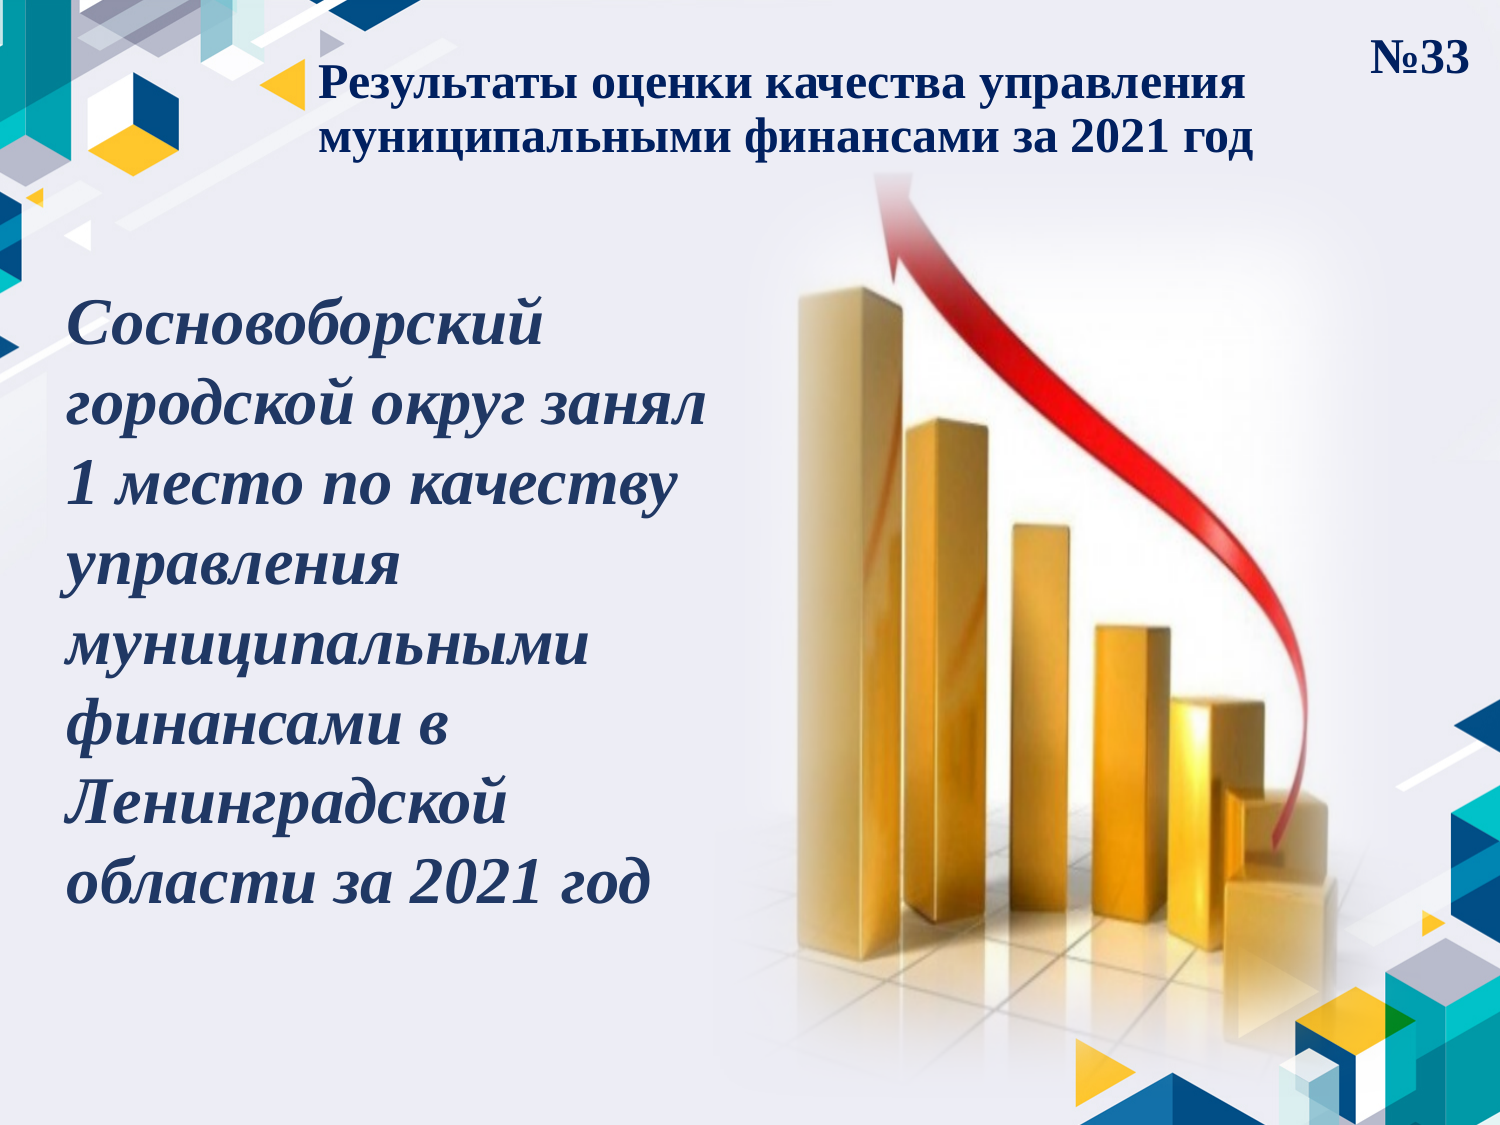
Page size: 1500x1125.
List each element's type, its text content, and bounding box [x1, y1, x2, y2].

title Результаты оценки качества управления муниципальными финансами за 2021 год [303, 53, 1377, 166]
text_box Сосновоборский городской округ занял 1 место по качеству управления муниципальными финансами в Ленинградской области за 2021 год [51, 270, 711, 925]
text_box №33 [1332, 0, 1500, 116]
picture [0, 0, 1500, 1125]
